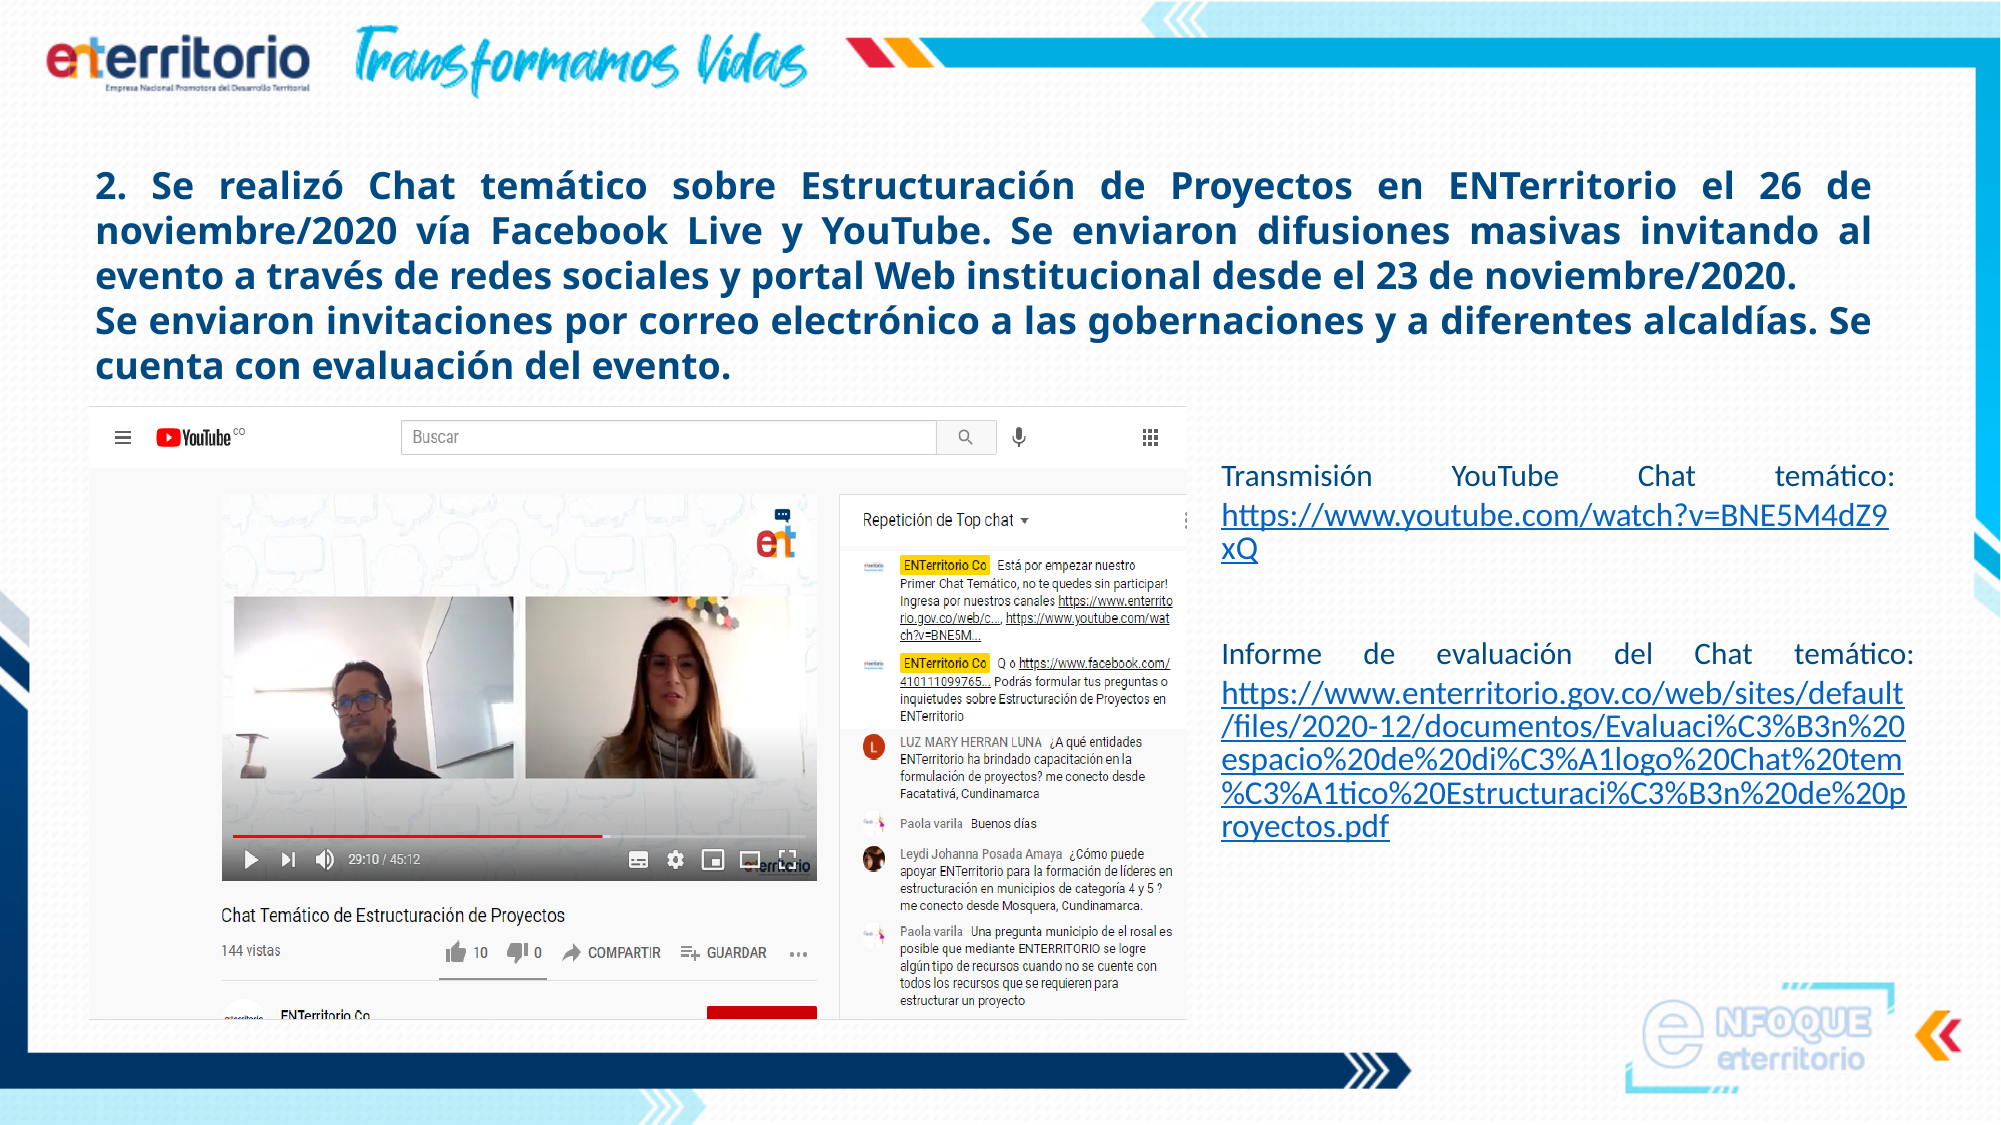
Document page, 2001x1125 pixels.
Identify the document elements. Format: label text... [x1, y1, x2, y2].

text_box Informe de evaluación del Chat temático: https://www.enterritorio.gov.co/web/sites/default/files/2020-12/documentos/Evaluaci%C3%B3n%20espacio%20de%20di%C3%A1logo%20Chat%20tem%C3%A1tico%20Estructuraci%C3%B3n%20de%20proyectos.pdf [1206, 626, 1931, 719]
text_box Transmisión YouTube Chat temático: https://www.youtube.com/watch?v=BNE5M4dZ9xQ [1206, 447, 1911, 541]
picture [0, 0, 2001, 1125]
text_box 2. Se realizó Chat temático sobre Estructuración de Proyectos en ENTerritorio el 26 de noviembre/2020 vía Facebook Live y YouTube. Se enviaron difusiones masivas invitando al evento a través de redes sociales y portal Web institucional desde el 23 de noviembre/2020. Se enviaron invitaciones por correo electrónico a las gobernaciones y a diferentes alcaldías. Se cuenta con evaluación del evento. [80, 154, 1890, 395]
